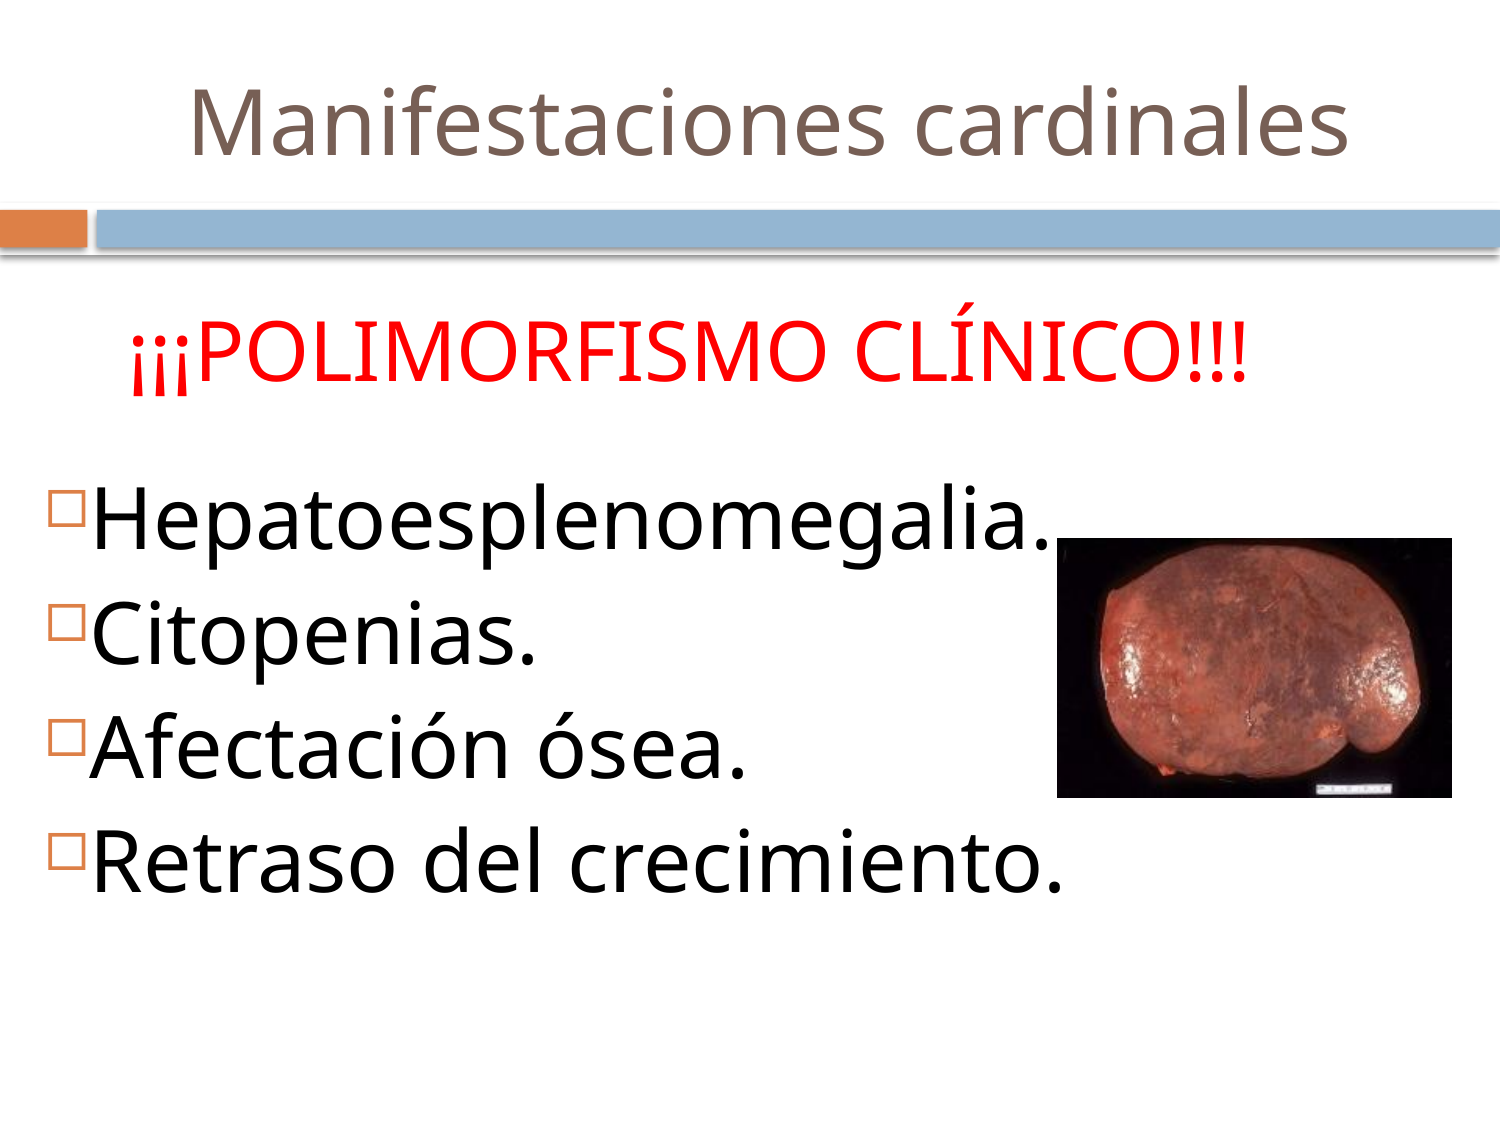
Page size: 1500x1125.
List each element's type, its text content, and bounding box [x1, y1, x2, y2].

title Manifestaciones cardinales [100, 37, 1439, 201]
text_box Hepatoesplenomegalia. Citopenias. Afectación ósea. Retraso del crecimiento. [29, 456, 1428, 919]
text_box [162, 78, 1500, 816]
text_box ¡¡¡POLIMORFISMO CLÍNICO!!! [112, 290, 162, 456]
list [1056, 538, 1453, 799]
